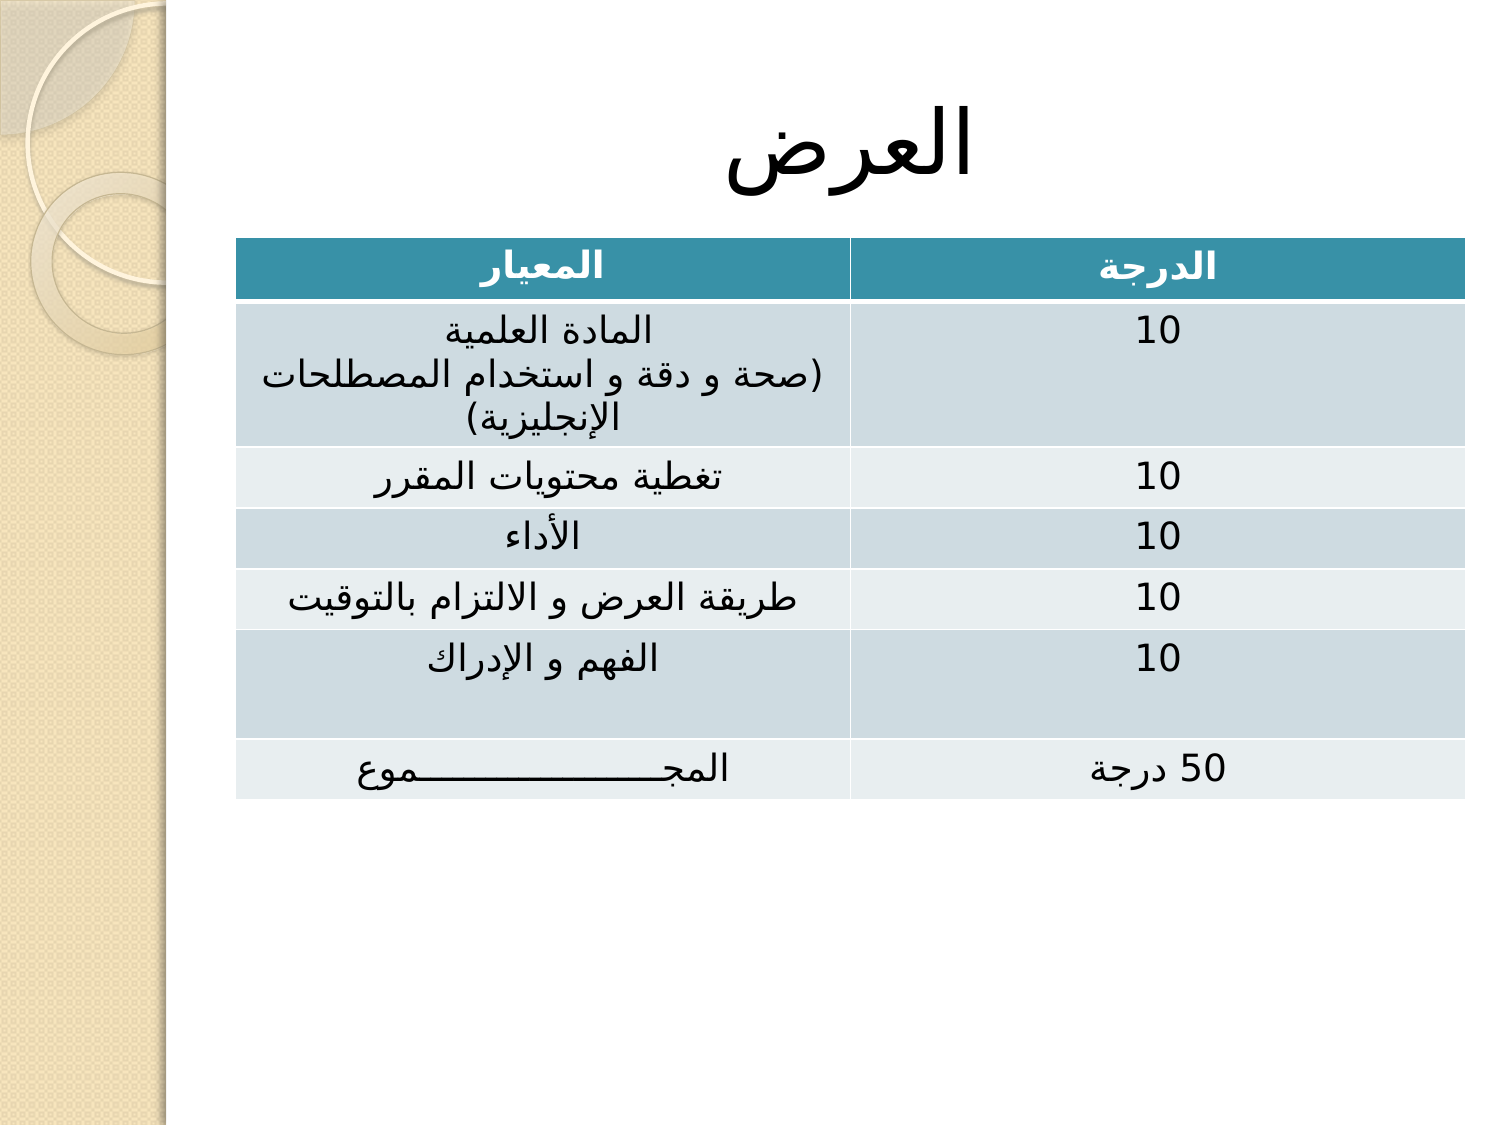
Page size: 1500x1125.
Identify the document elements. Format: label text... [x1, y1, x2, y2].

table_cell المجــــــــــــــــــــــموع [236, 740, 850, 799]
table_cell 10 [851, 448, 1465, 507]
table_cell 50 درجة [851, 740, 1465, 799]
table_cell الأداء [236, 509, 850, 568]
table_cell 10 [851, 570, 1465, 629]
table_cell المادة العلمية (صحة و دقة و استخدام المصطلحات الإنجليزية) [236, 304, 850, 446]
table_cell 10 [851, 509, 1465, 568]
table_header المعيار [236, 238, 850, 299]
title العرض [235, 45, 1466, 233]
table_cell طريقة العرض و الالتزام بالتوقيت [236, 570, 850, 629]
table_header الدرجة [851, 238, 1465, 299]
table_cell الفهم و الإدراك [236, 630, 850, 738]
table_cell تغطية محتويات المقرر [236, 448, 850, 507]
table_cell 10 [851, 304, 1465, 446]
table_cell 10 [851, 630, 1465, 738]
